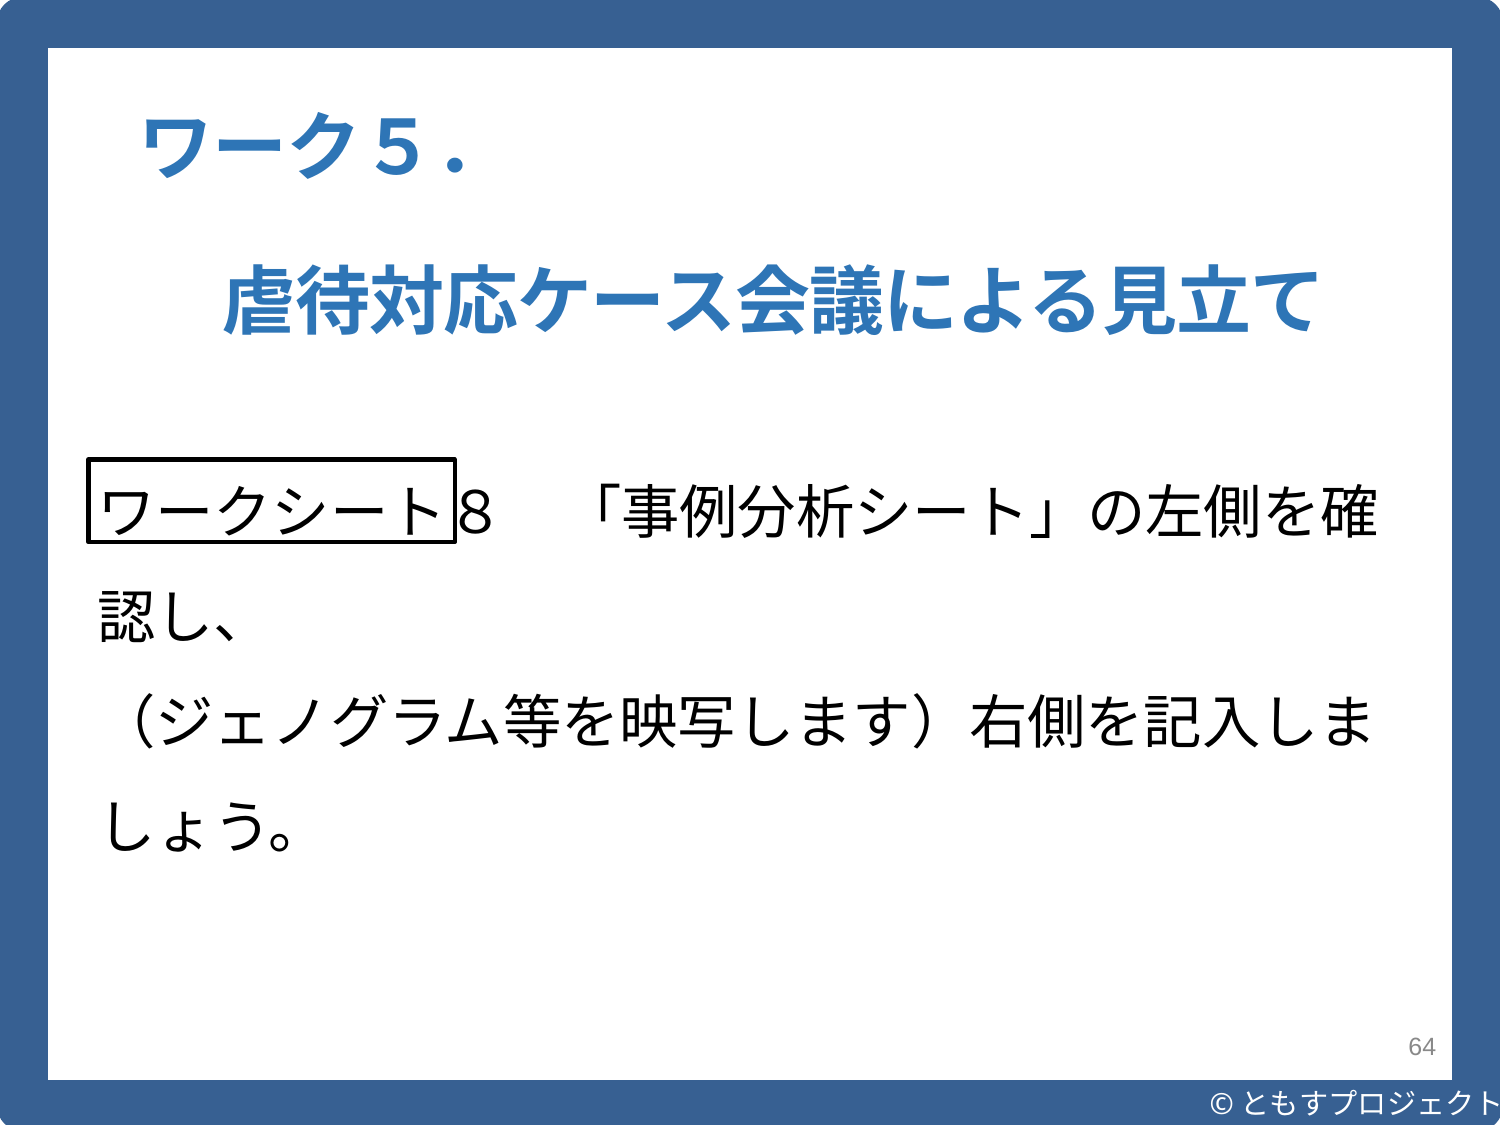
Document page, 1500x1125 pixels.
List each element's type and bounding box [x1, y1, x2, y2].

text_box [22, 22, 1500, 1125]
